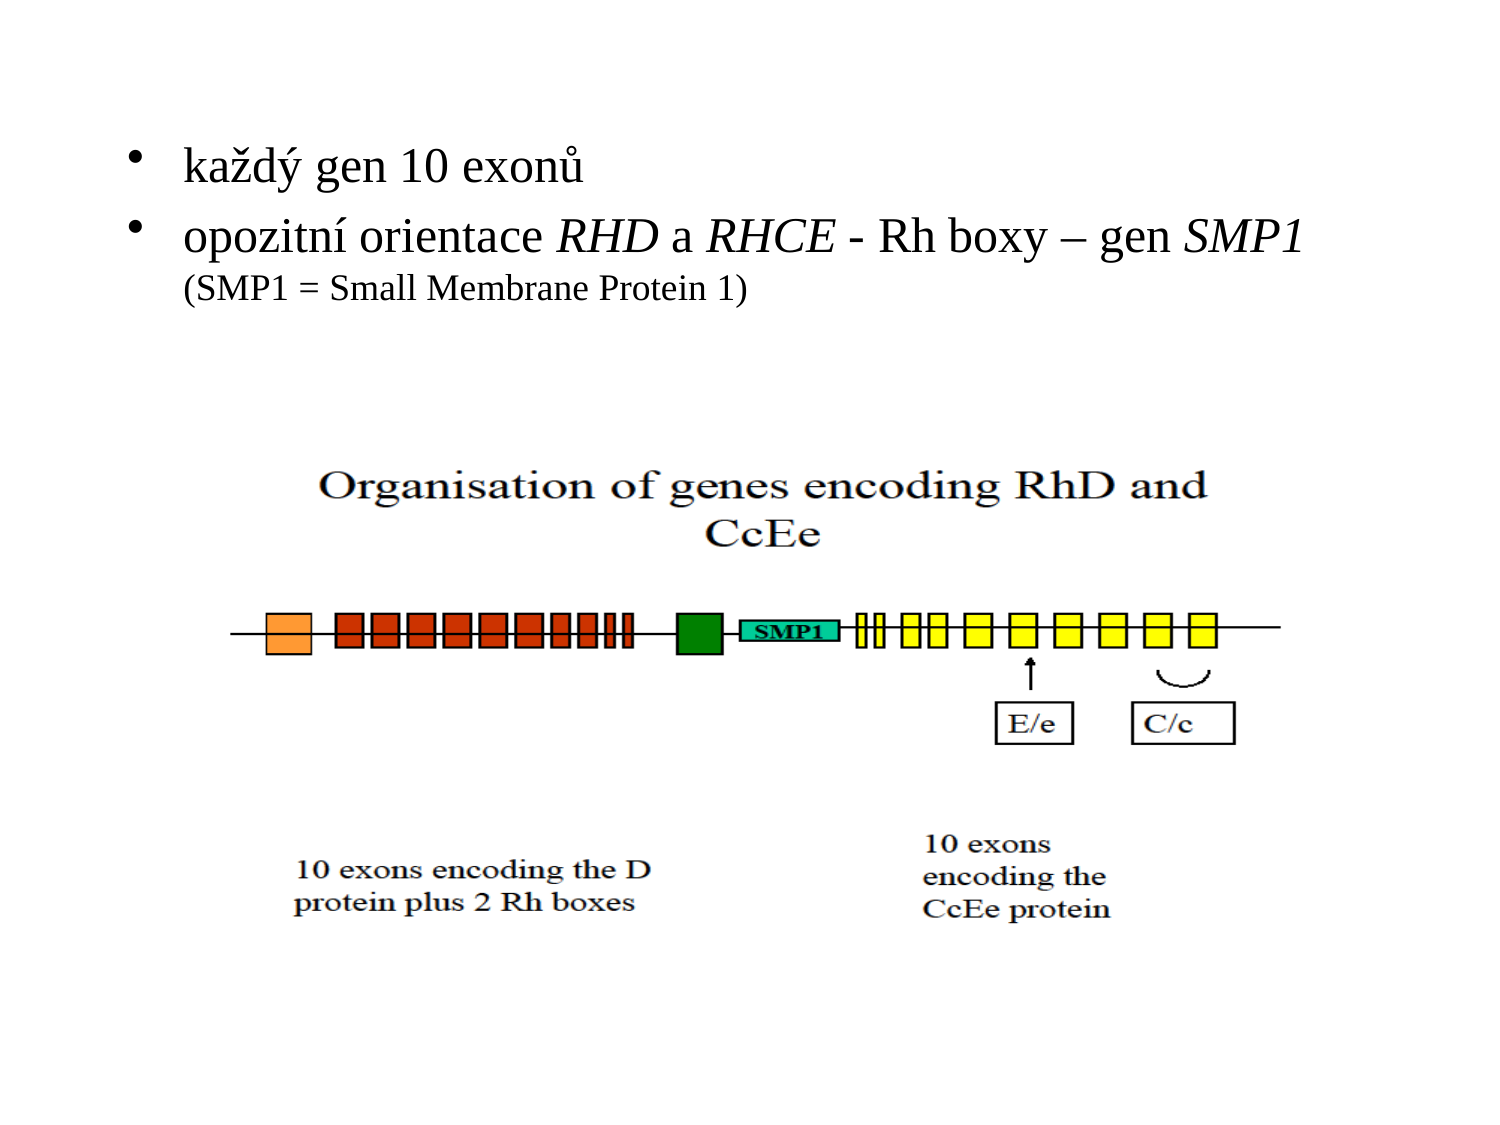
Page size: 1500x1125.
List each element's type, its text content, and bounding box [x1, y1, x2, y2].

list každý gen 10 exonů opozitní orientace RHD a RHCE - Rh boxy – gen SMP1 (SMP1 = Small Membrane Protein 1) [112, 125, 1388, 801]
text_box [229, 419, 1305, 1023]
